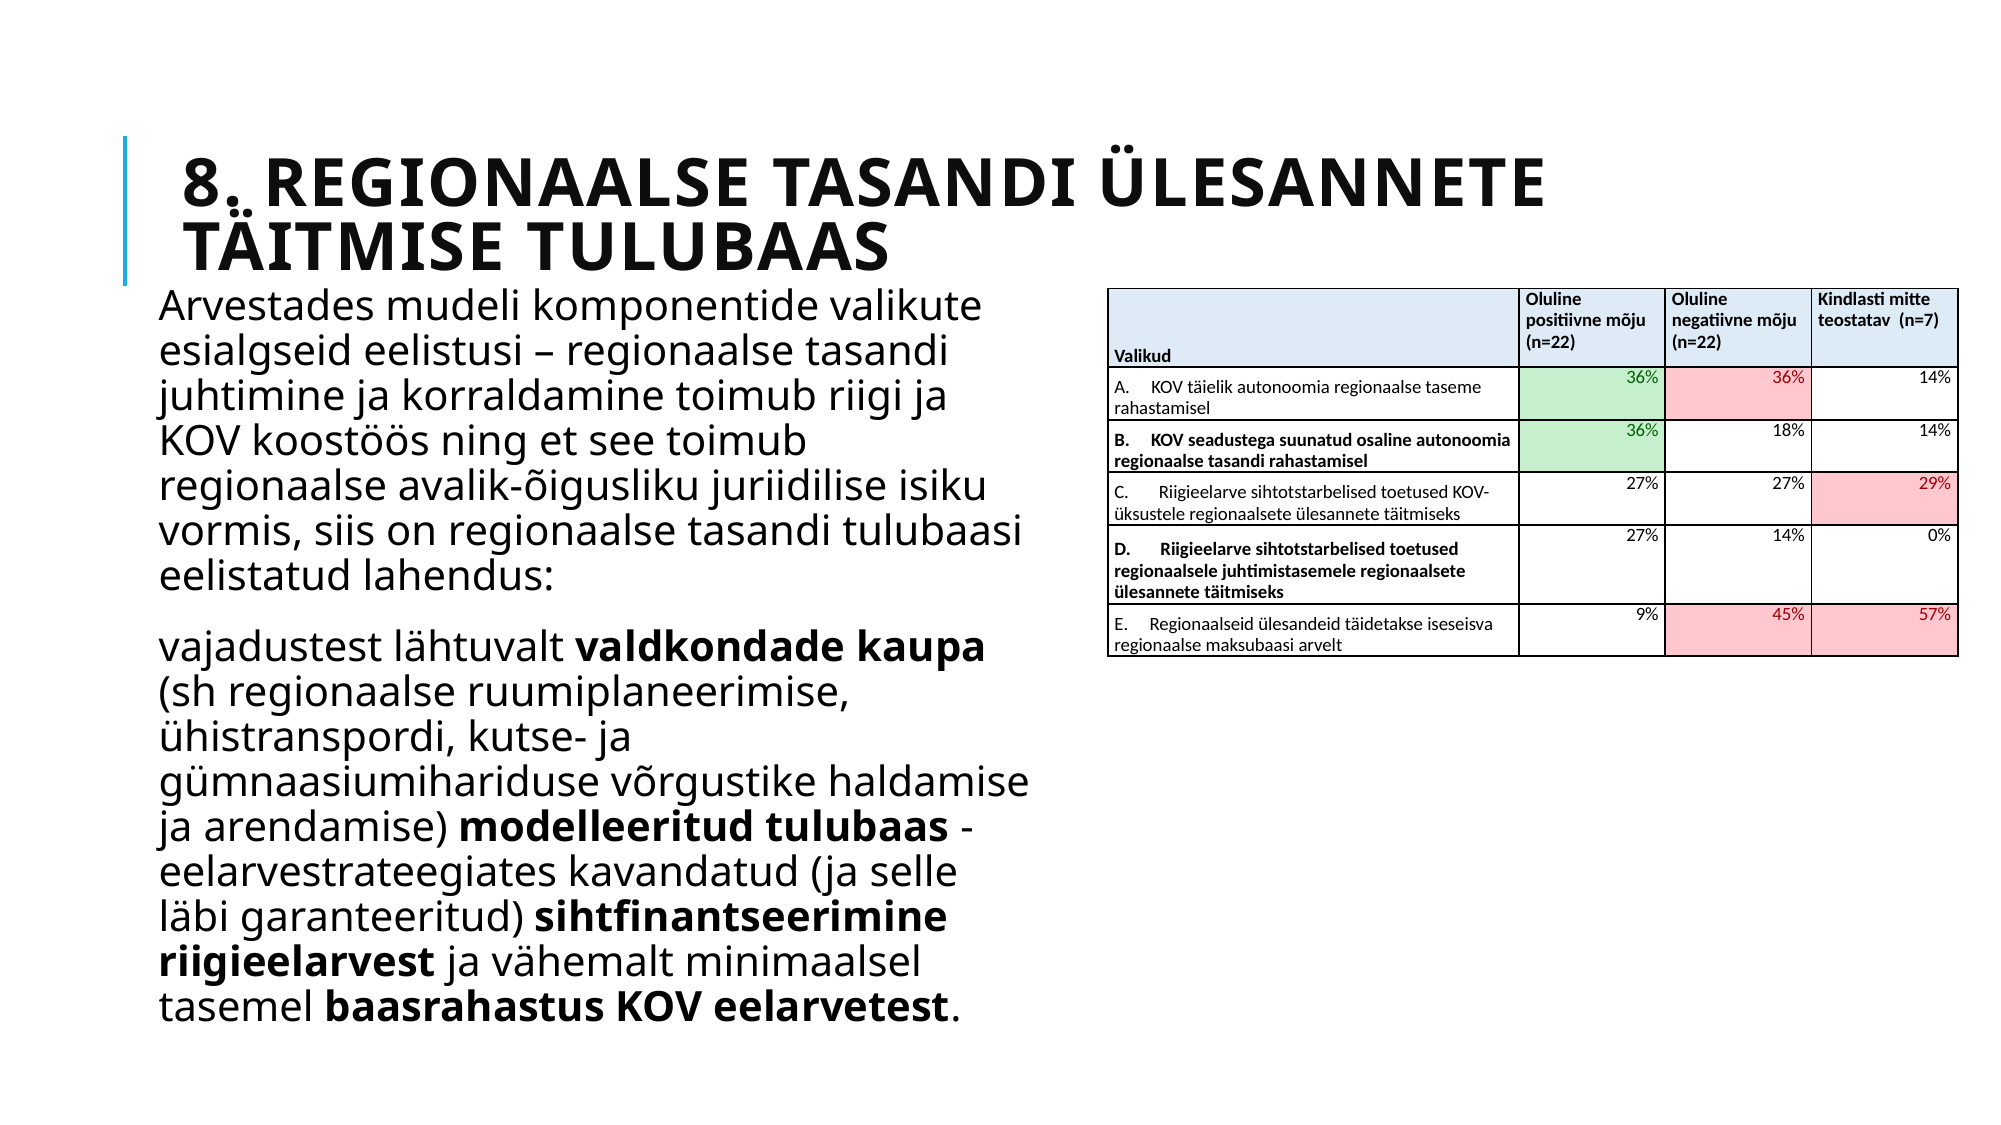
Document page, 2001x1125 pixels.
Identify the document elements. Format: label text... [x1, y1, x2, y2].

table_cell B. KOV seadustega suunatud osaline autonoomia regionaalse tasandi rahastamisel [1109, 421, 1518, 471]
table_cell 36% [1520, 421, 1664, 471]
table_cell 29% [1812, 473, 1957, 524]
table_cell 0% [1812, 526, 1957, 603]
table_cell 14% [1812, 421, 1957, 471]
table_cell 9% [1520, 605, 1664, 655]
table_cell 18% [1666, 421, 1811, 471]
table_cell E. Regionaalseid ülesandeid täidetakse iseseisva regionaalse maksubaasi arvelt [1109, 605, 1518, 655]
table_cell D. Riigieelarve sihtotstarbelised toetused regionaalsele juhtimistasemele regionaalsete ülesannete täitmiseks [1109, 526, 1518, 603]
table_cell A. KOV täielik autonoomia regionaalse taseme rahastamisel [1109, 368, 1518, 419]
table_header Kindlasti mitte teostatav (n=7) [1812, 289, 1957, 366]
table_cell 57% [1812, 605, 1957, 655]
table_cell 36% [1520, 368, 1664, 419]
table_cell 14% [1812, 368, 1957, 419]
table_header Valikud [1109, 289, 1518, 366]
list Arvestades mudeli komponentide valikute esialgseid eelistusi – regionaalse tasandi juhtimine ja korraldamine toimub riigi ja KOV koostöös ning et see toimub regionaalse avalik-õigusliku juriidilise isiku vormis, siis on regionaalse tasandi tulubaasi eelistatud lahendus: vajadustest lähtuvalt valdkondade kaupa (sh regionaalse ruumiplaneerimise, ühistranspordi, kutse- ja gümnaasiumihariduse võrgustike haldamise ja arendamise) modelleeritud tulubaas - eelarvestrateegiates kavandatud (ja selle läbi garanteeritud) sihtfinantseerimine riigieelarvest ja vähemalt minimaalsel tasemel baasrahastus KOV eelarvetest. [137, 277, 1041, 1077]
table_cell 36% [1666, 368, 1811, 419]
table_cell 27% [1666, 473, 1811, 524]
table_cell 45% [1666, 605, 1811, 655]
table_cell 27% [1520, 473, 1664, 524]
table_cell C. Riigieelarve sihtotstarbelised toetused KOV-üksustele regionaalsete ülesannete täitmiseks [1109, 473, 1518, 524]
title 8. Regionaalse tasandi ülesannete täitmise tulubaas [168, 96, 1763, 342]
table_header Oluline negatiivne mõju (n=22) [1666, 289, 1811, 366]
table_cell 27% [1520, 526, 1664, 603]
table_header Oluline positiivne mõju (n=22) [1520, 289, 1664, 366]
table_cell 14% [1666, 526, 1811, 603]
